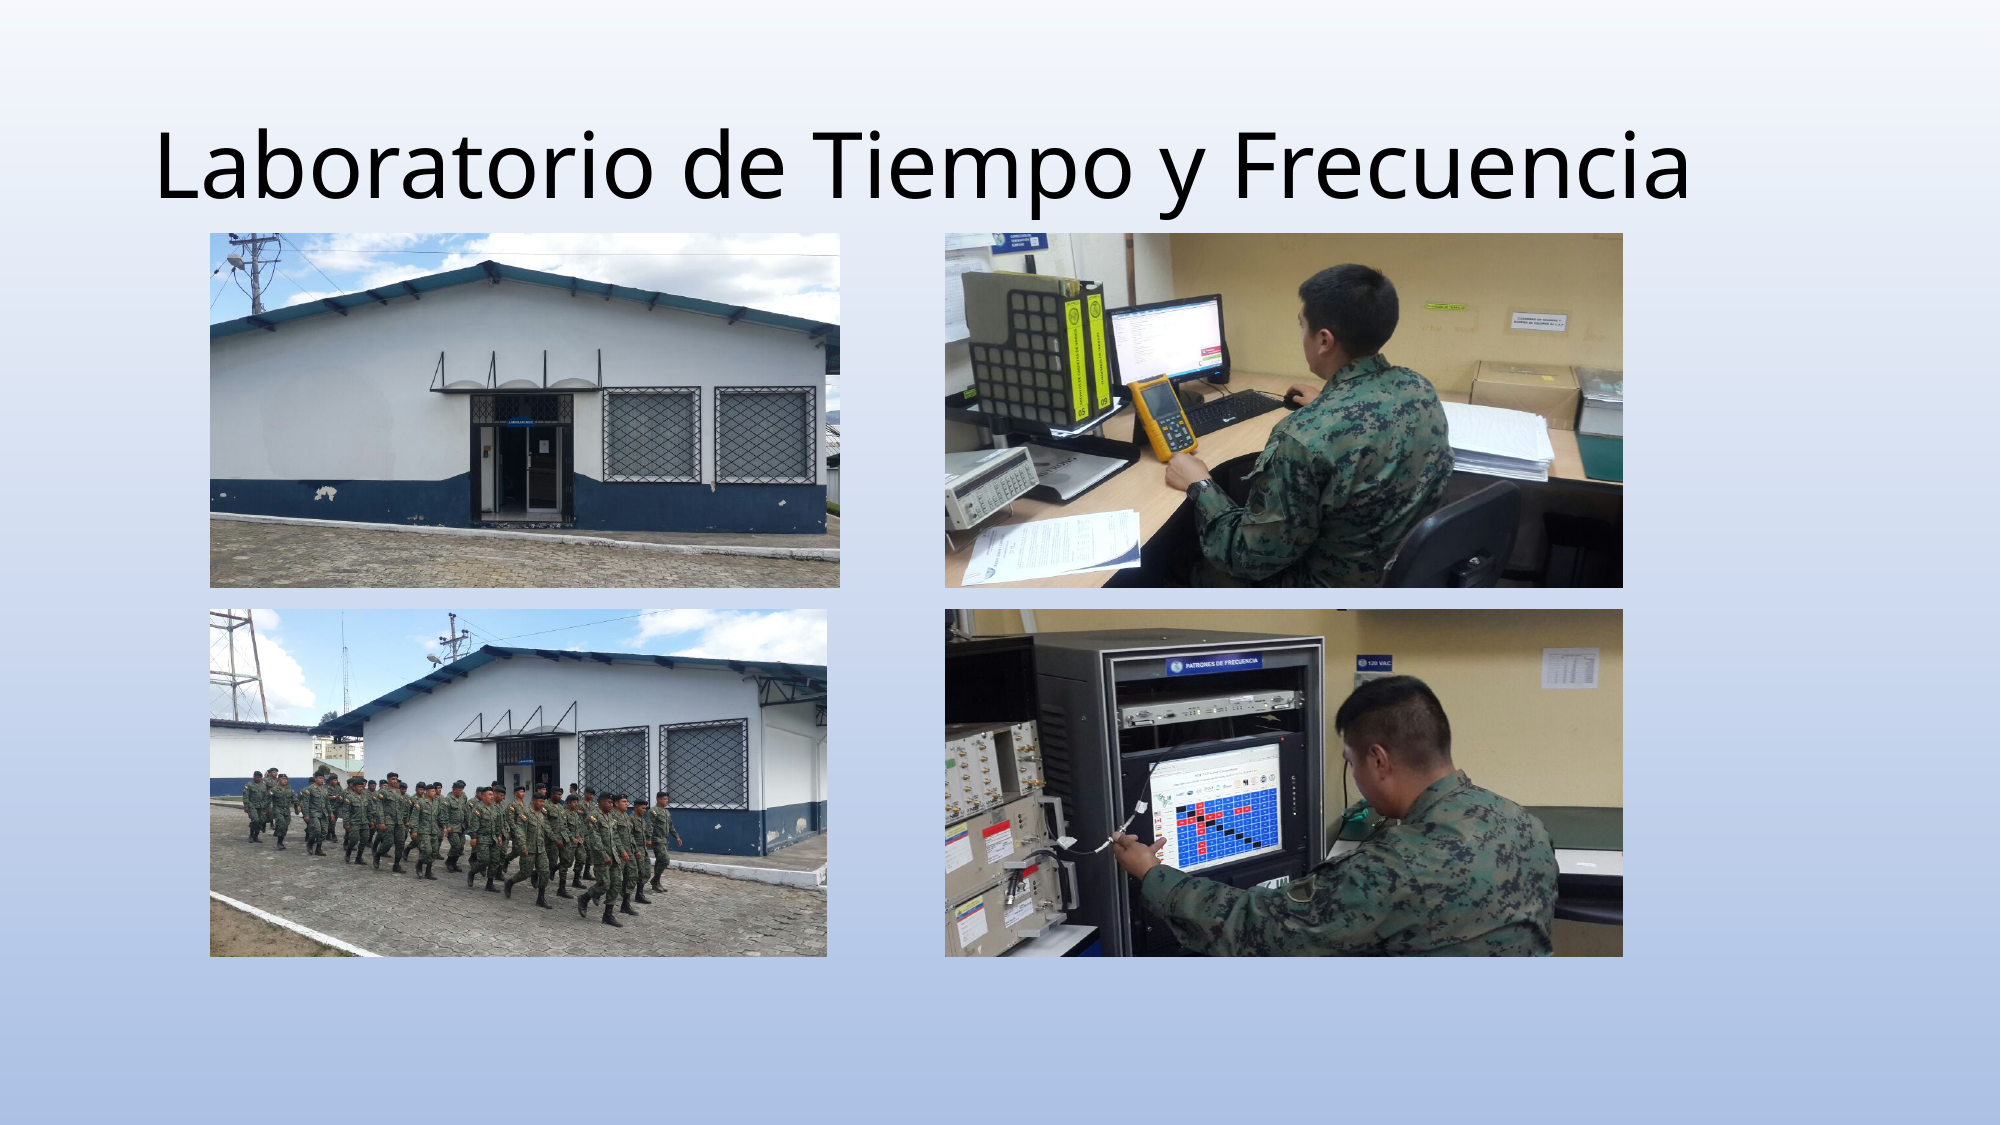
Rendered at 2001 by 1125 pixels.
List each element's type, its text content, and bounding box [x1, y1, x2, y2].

picture [210, 609, 827, 957]
picture [945, 609, 1623, 957]
picture [945, 233, 1623, 588]
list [210, 233, 840, 588]
title Laboratorio de Tiempo y Frecuencia [137, 59, 1863, 278]
